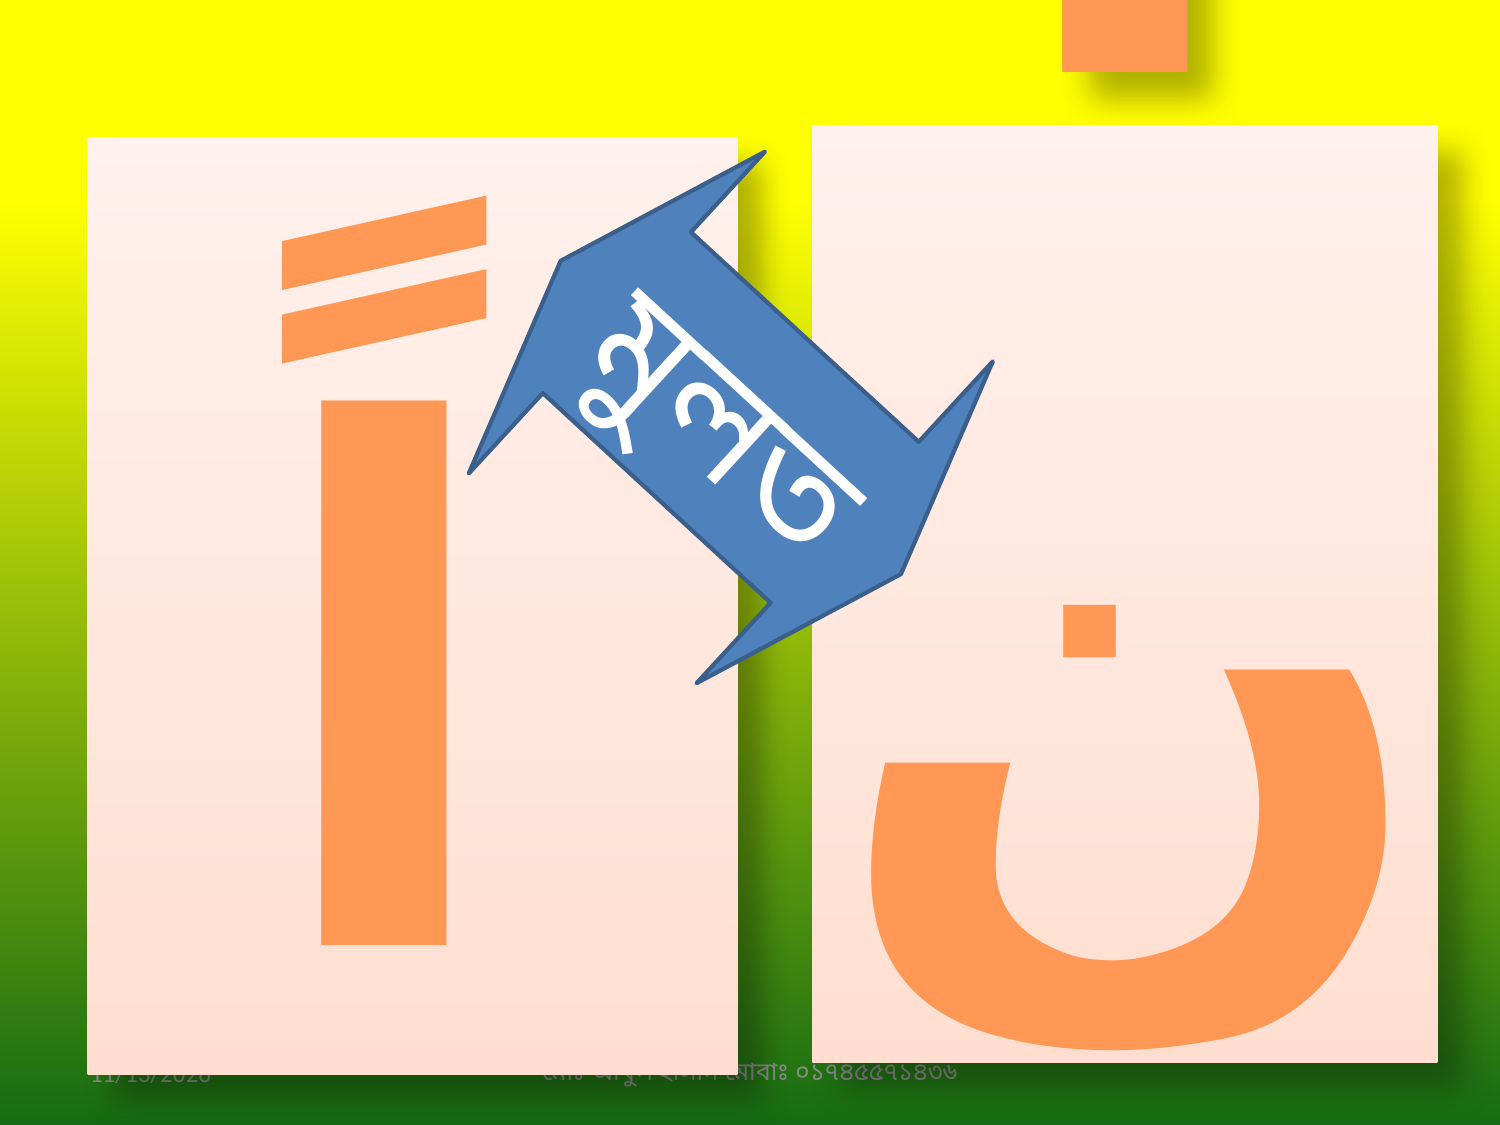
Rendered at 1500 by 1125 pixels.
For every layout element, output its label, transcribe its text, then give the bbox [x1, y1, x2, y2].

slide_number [75, 1042, 425, 1103]
text_box মুলত [466, 149, 995, 686]
text_box اَنْ [812, 124, 1438, 1063]
text_box اً [87, 137, 738, 1076]
footer মোঃ আবুল হাসান মোবাঃ ০১৭৪৫৫৭১৪৩৬ [512, 1042, 988, 1103]
